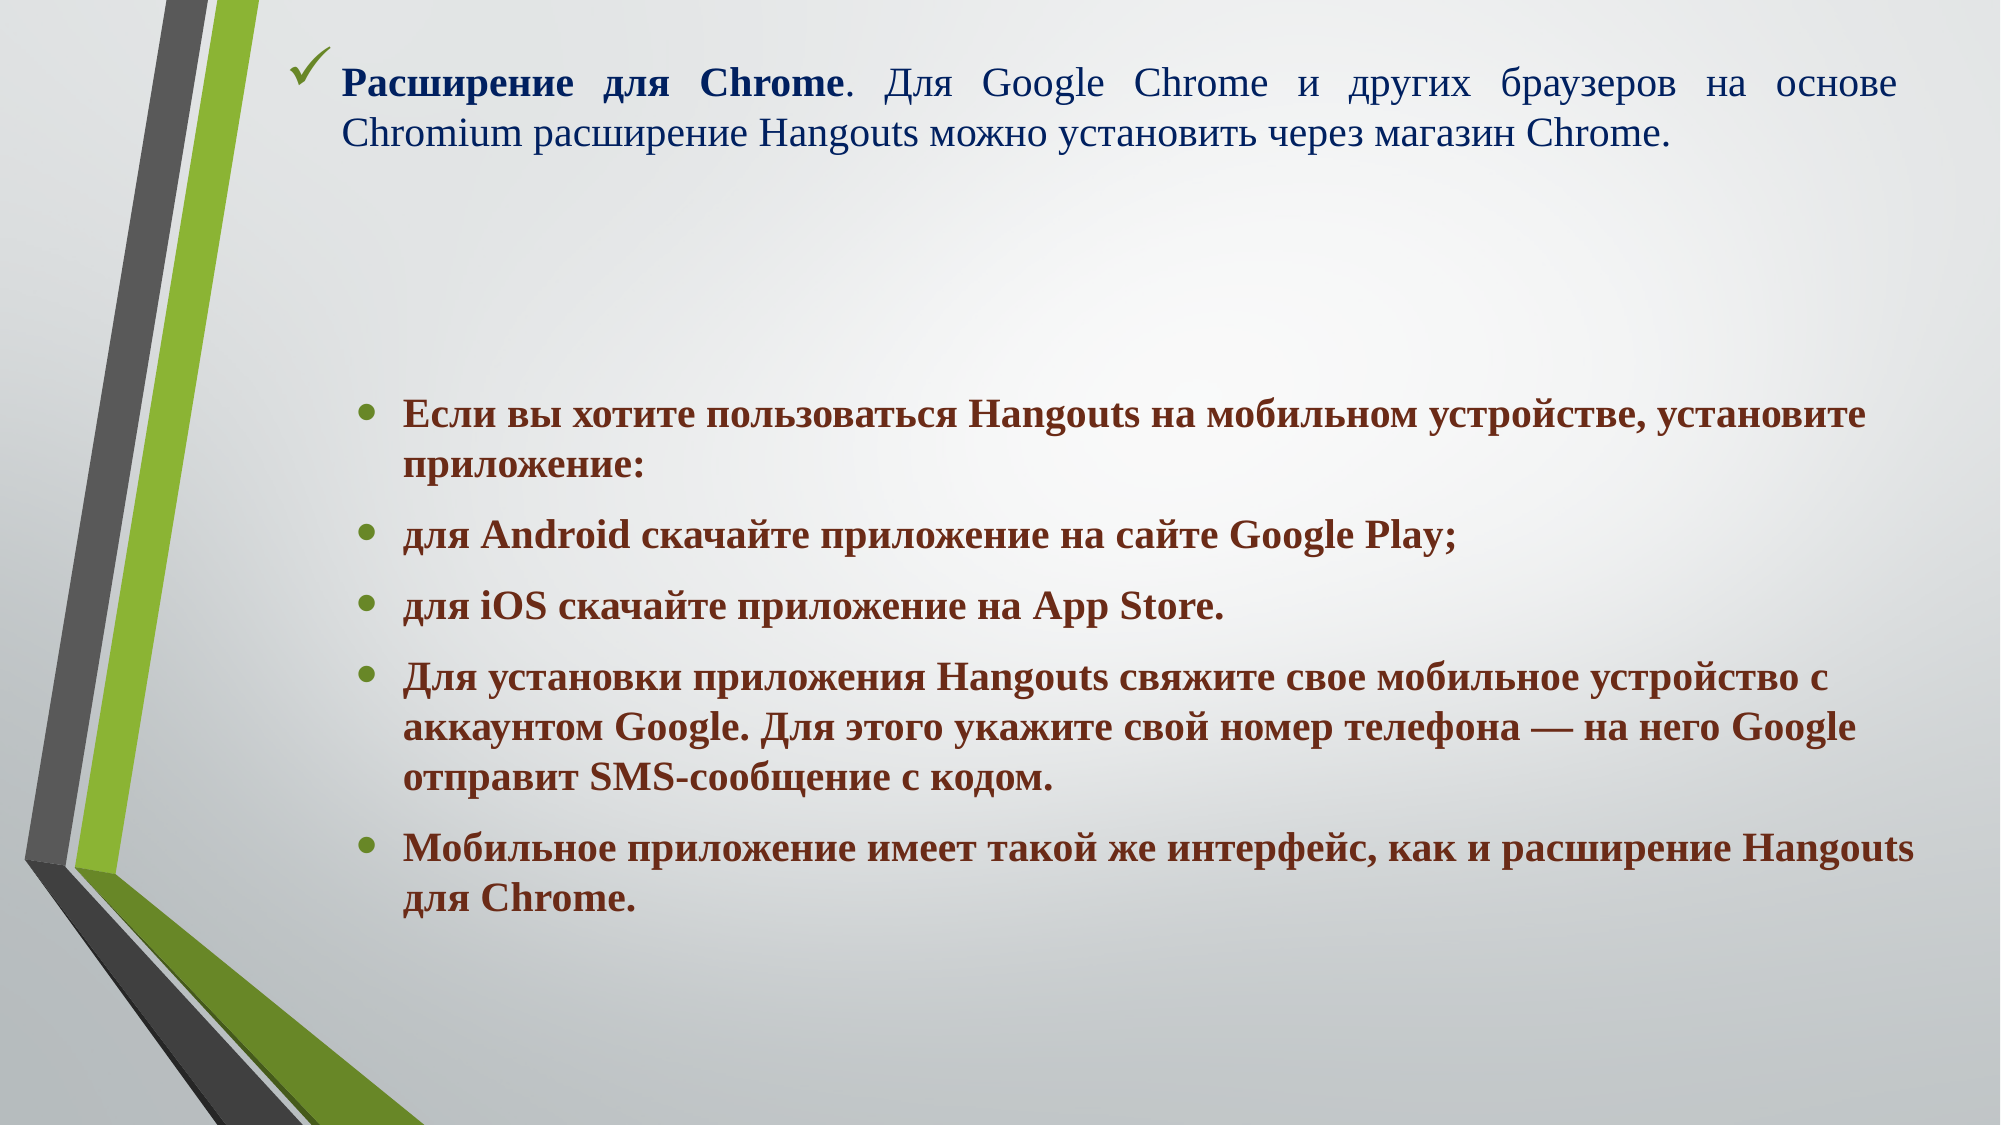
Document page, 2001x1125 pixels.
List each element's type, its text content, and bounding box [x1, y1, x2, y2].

list Если вы хотите пользоваться Hangouts на мобильном устройстве, установите приложение: для Android скачайте приложение на сайте Google Play; для iOS скачайте приложение на App Store. Для установки приложения Hangouts свяжите свое мобильное устройство с аккаунтом Google. Для этого укажите свой номер телефона — на него Google отправит SMS-сообщение с кодом. Мобильное приложение имеет такой же интерфейс, как и расширение Hangouts для Chrome. [341, 234, 1987, 1072]
list Расширение для Chrome. Для Google Chrome и других браузеров на основе Chromium расширение Hangouts можно установить через магазин Chrome. [270, 19, 1914, 190]
